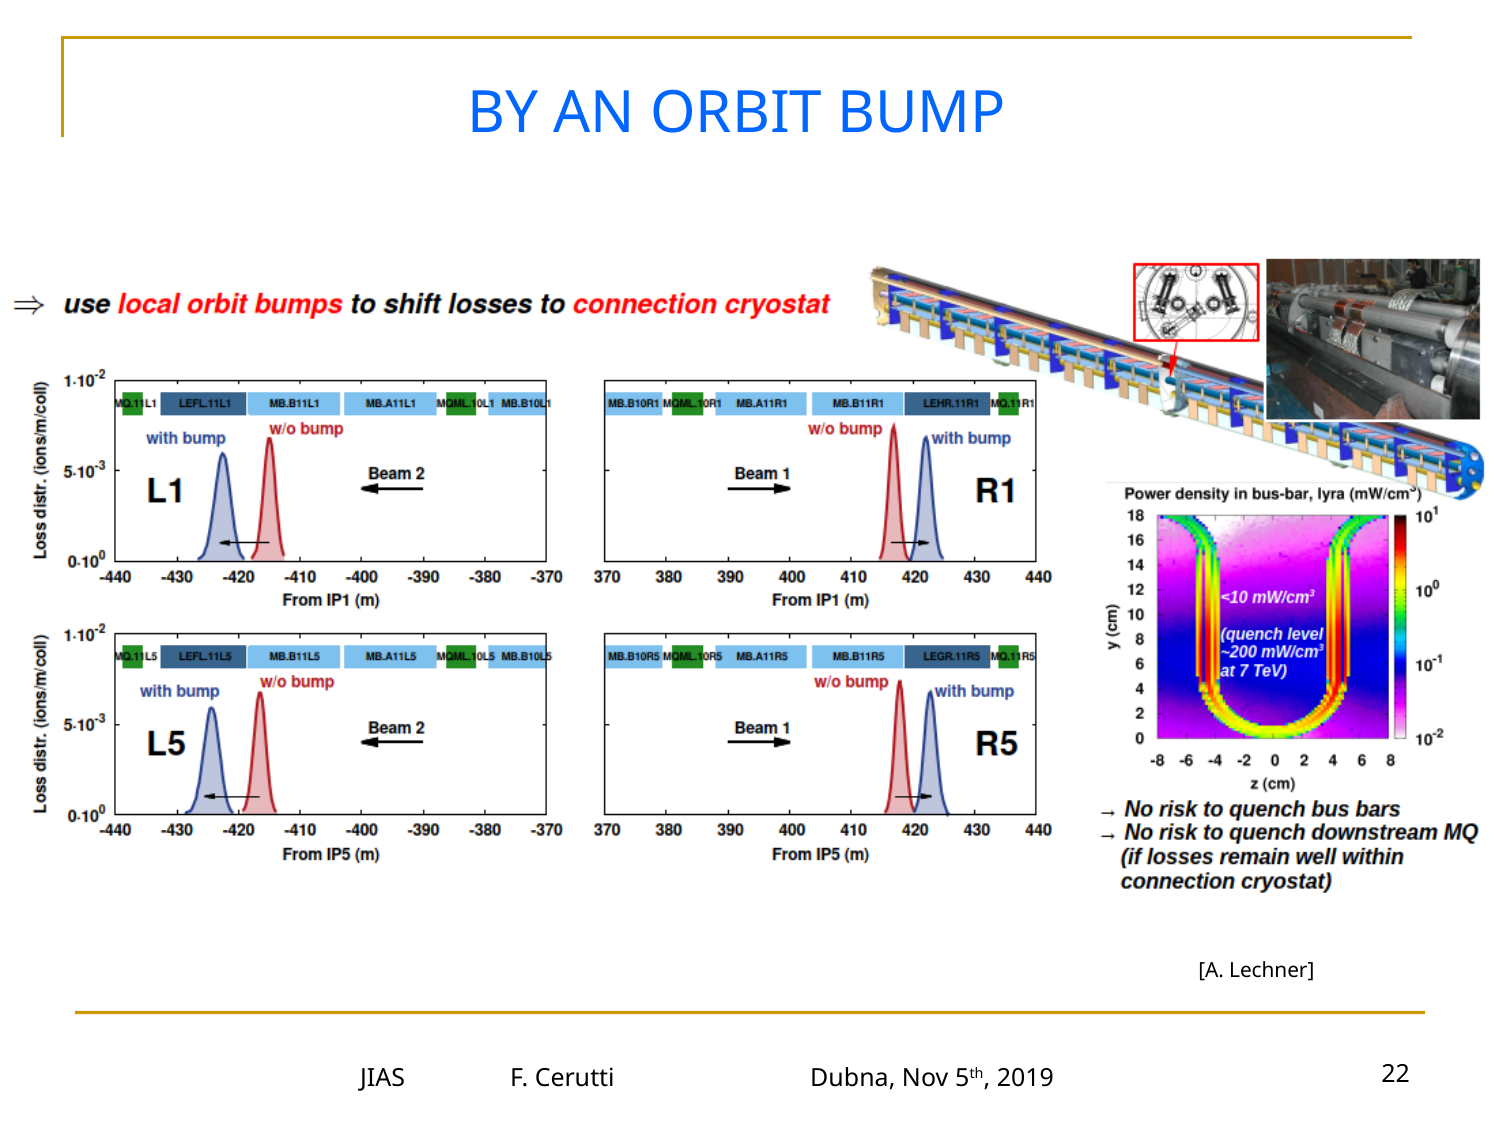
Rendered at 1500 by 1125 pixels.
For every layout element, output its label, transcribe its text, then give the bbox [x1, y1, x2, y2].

picture [7, 254, 1491, 897]
text_box [A. Lechner] [1149, 956, 1364, 982]
text_box BY AN ORBIT BUMP [16, 53, 1457, 166]
slide_number 22 [1243, 1023, 1426, 1100]
